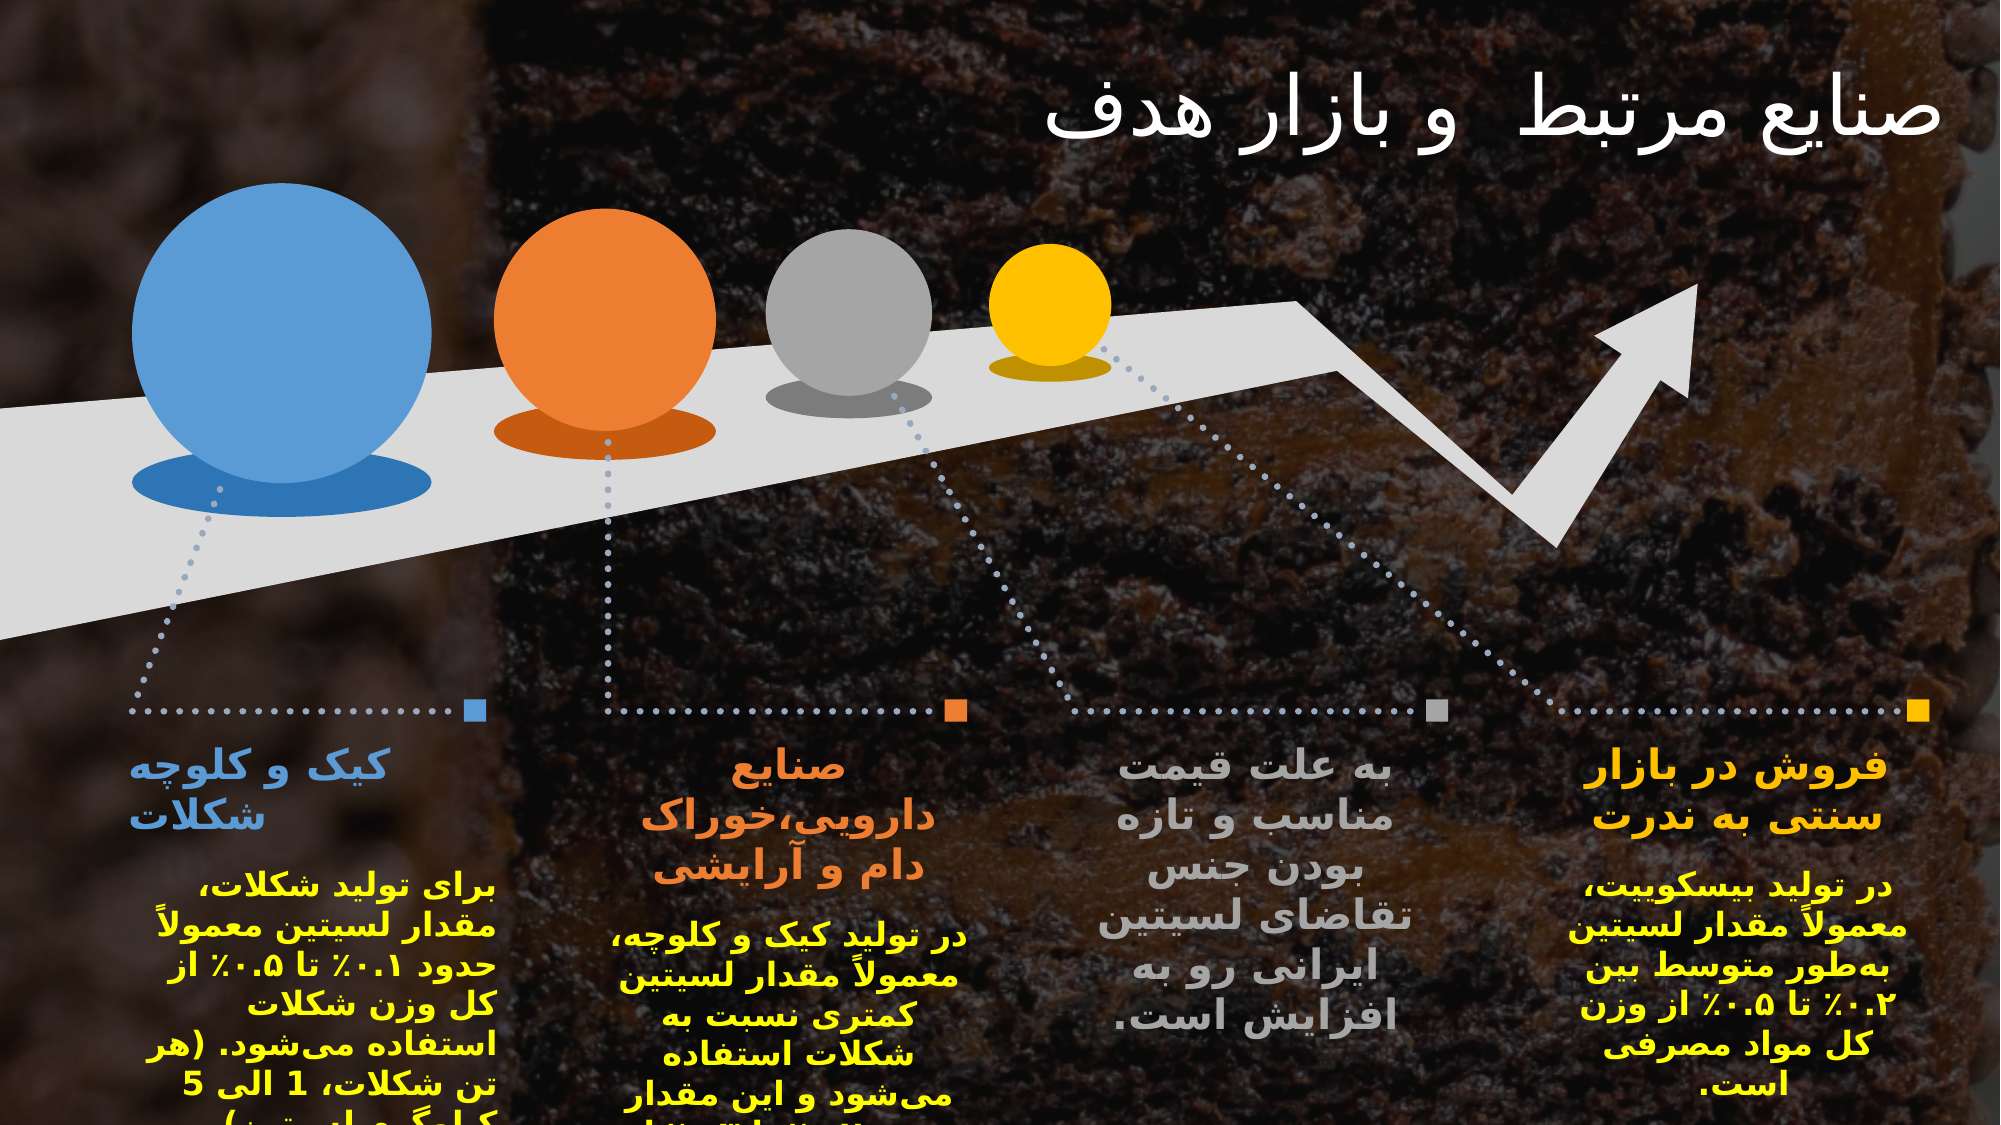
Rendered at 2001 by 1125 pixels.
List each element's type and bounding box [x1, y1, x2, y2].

picture [0, 0, 2000, 1125]
text_box [128, 699, 487, 722]
text_box [604, 699, 968, 722]
text_box [1558, 699, 1930, 722]
text_box [1071, 699, 1449, 722]
